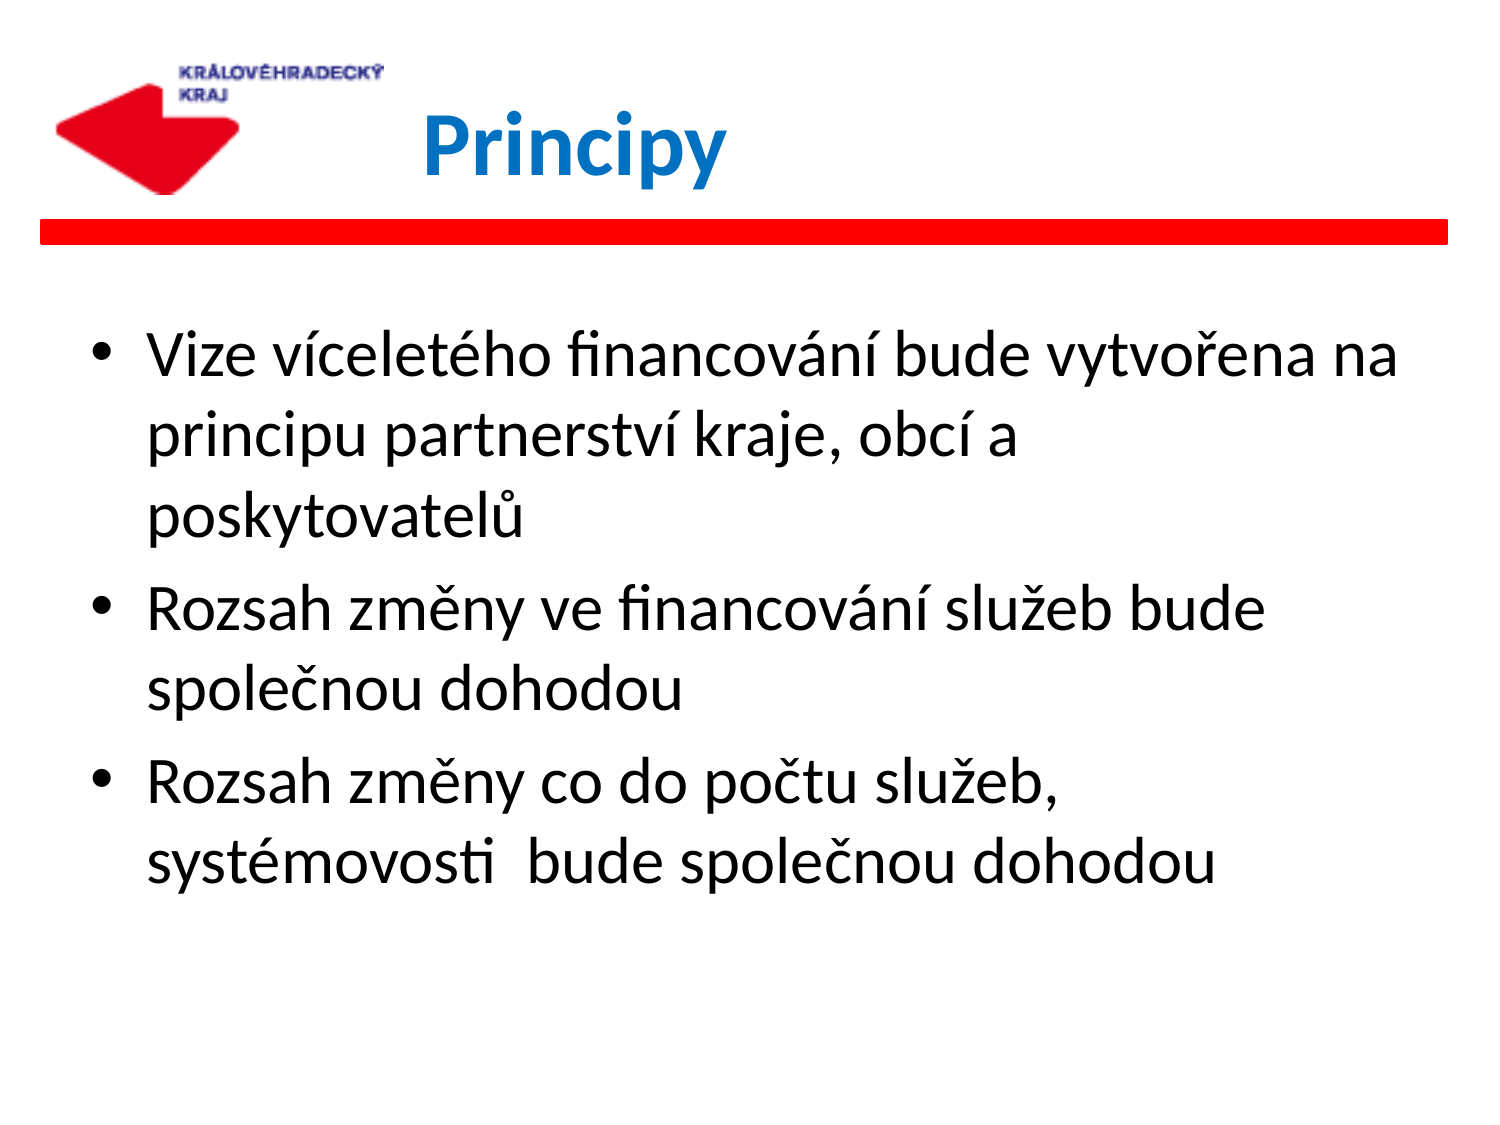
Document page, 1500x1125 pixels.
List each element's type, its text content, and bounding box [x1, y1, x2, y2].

list Vize víceletého financování bude vytvořena na principu partnerství kraje, obcí a poskytovatelů Rozsah změny ve financování služeb bude společnou dohodou Rozsah změny co do počtu služeb, systémovosti bude společnou dohodou [75, 302, 1425, 1047]
title Principy [407, 45, 1425, 218]
picture [29, 30, 385, 195]
text_box [39, 218, 1449, 245]
